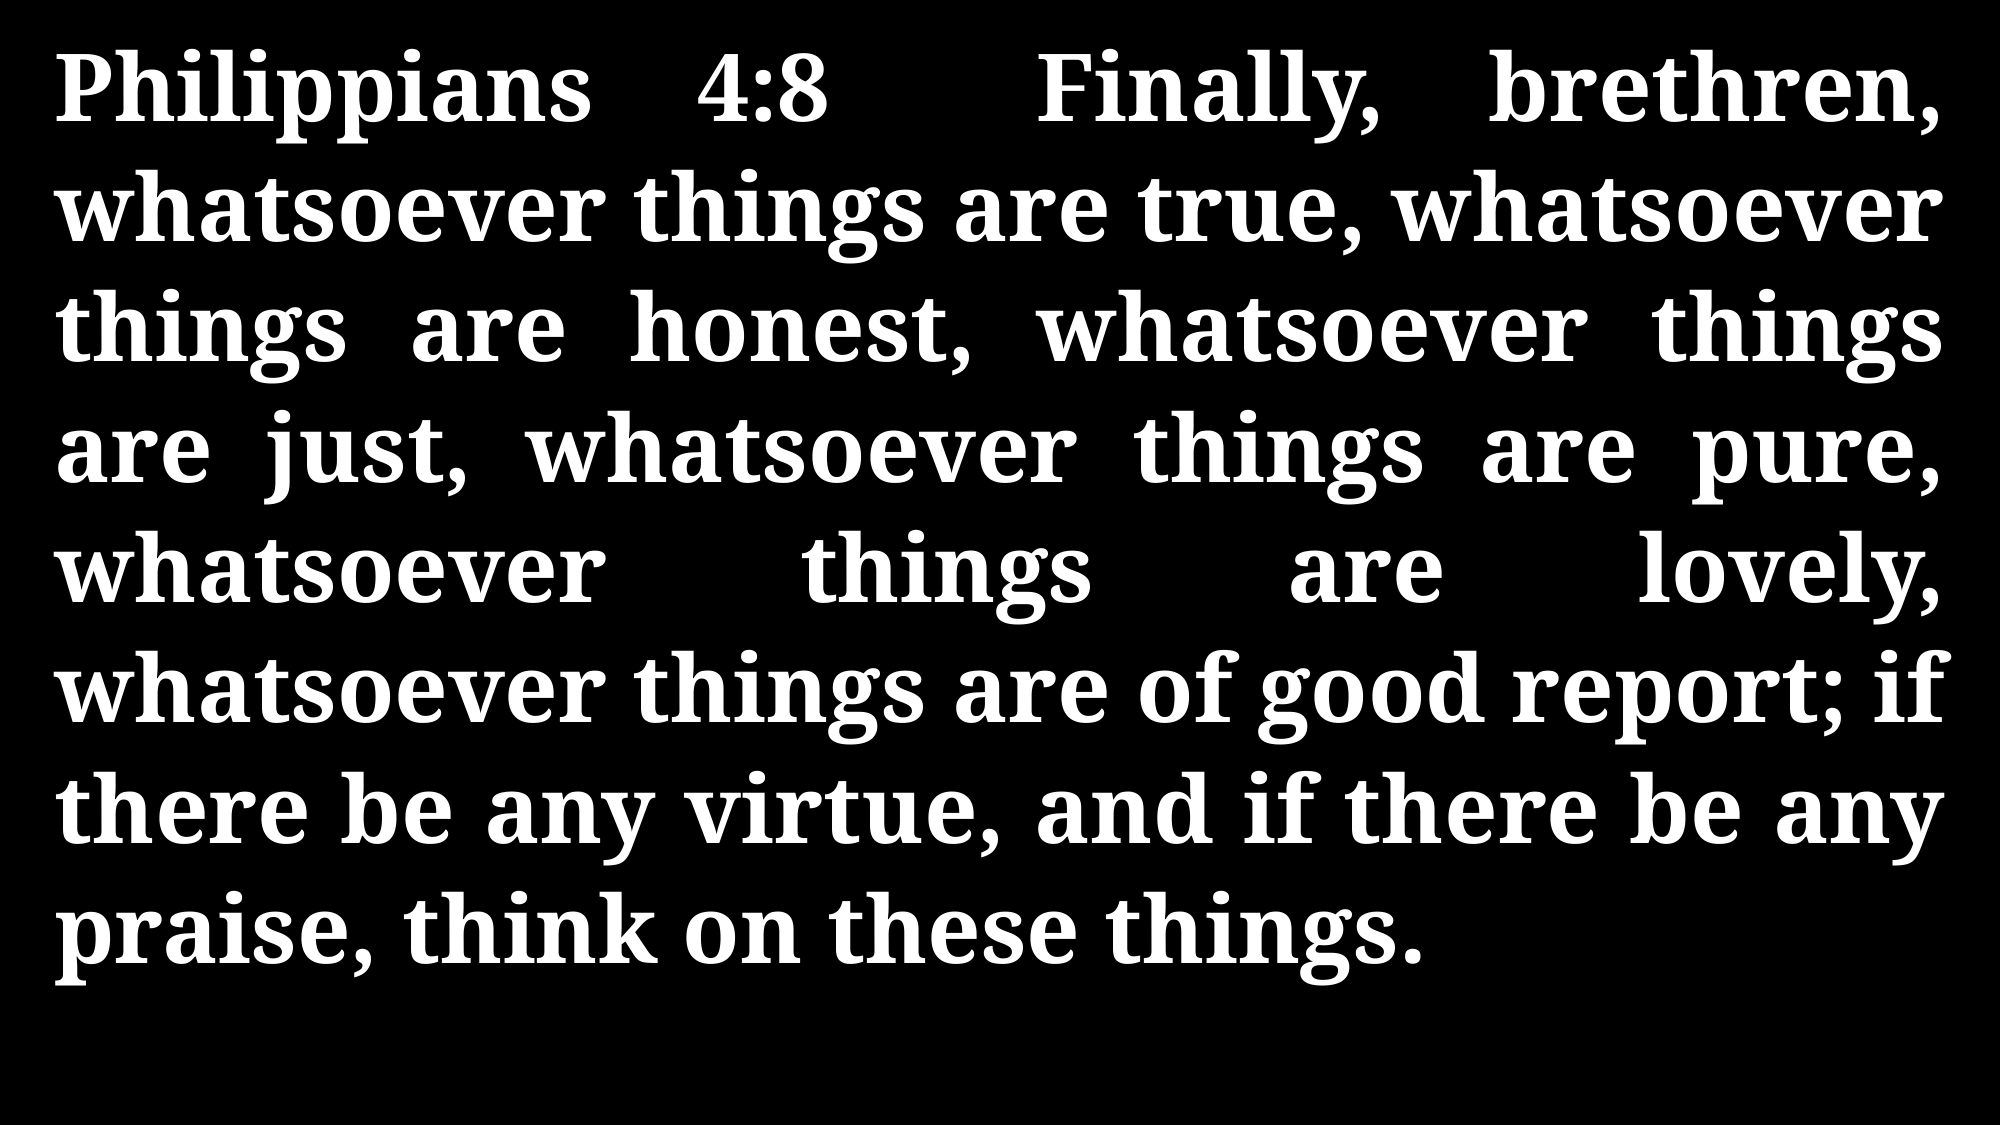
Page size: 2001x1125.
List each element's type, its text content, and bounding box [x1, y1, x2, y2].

text_box Philippians 4:8 Finally, brethren, whatsoever things are true, whatsoever things are honest, whatsoever things are just, whatsoever things are pure, whatsoever things are lovely, whatsoever things are of good report; if there be any virtue, and if there be any praise, think on these things. [39, 11, 1961, 990]
